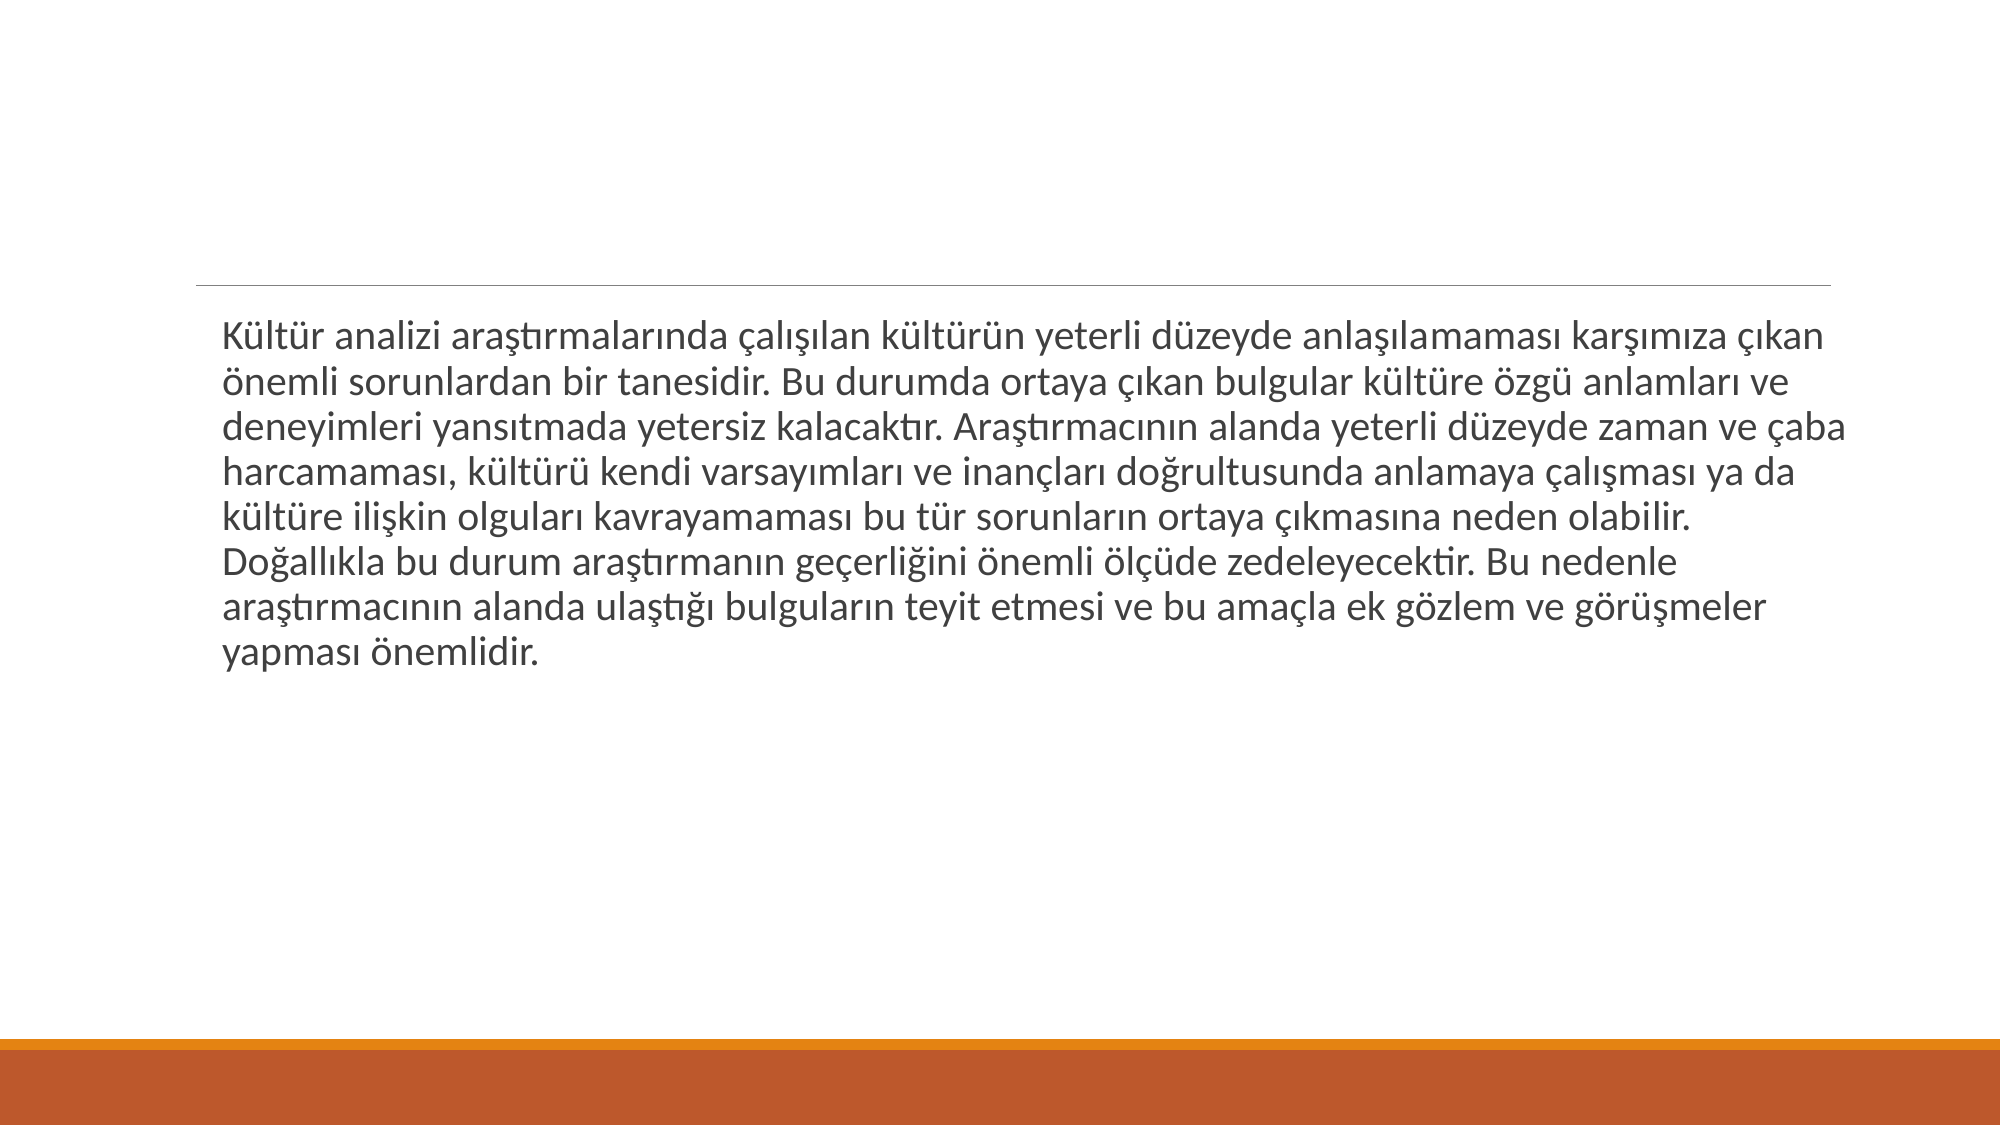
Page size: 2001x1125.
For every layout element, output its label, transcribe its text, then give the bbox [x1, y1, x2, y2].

list Kültür analizi araştırmalarında çalışılan kültürün yeterli düzeyde anlaşıla­maması karşımıza çıkan önemli sorunlardan bir tanesidir. Bu durumda ortaya çıkan bulgular kültüre özgü anlamları ve deneyimleri yansıtmada yetersiz kala­caktır. Araştırmacının alanda yeterli düzeyde zaman ve çaba harcamaması, kültü­rü kendi varsayımları ve inançları doğrultusunda anlamaya çalışması ya da kültü­re ilişkin olguları kavrayamaması bu tür sorunların ortaya çıkmasına neden olabi­lir. Doğallıkla bu durum araştırmanın geçerliğini önemli ölçüde zedeleyecektir. Bu nedenle araştırmacının alanda ulaştığı bulguların teyit etmesi ve bu amaçla ek gözlem ve görüşmeler yapması önemlidir. [207, 306, 1863, 1014]
